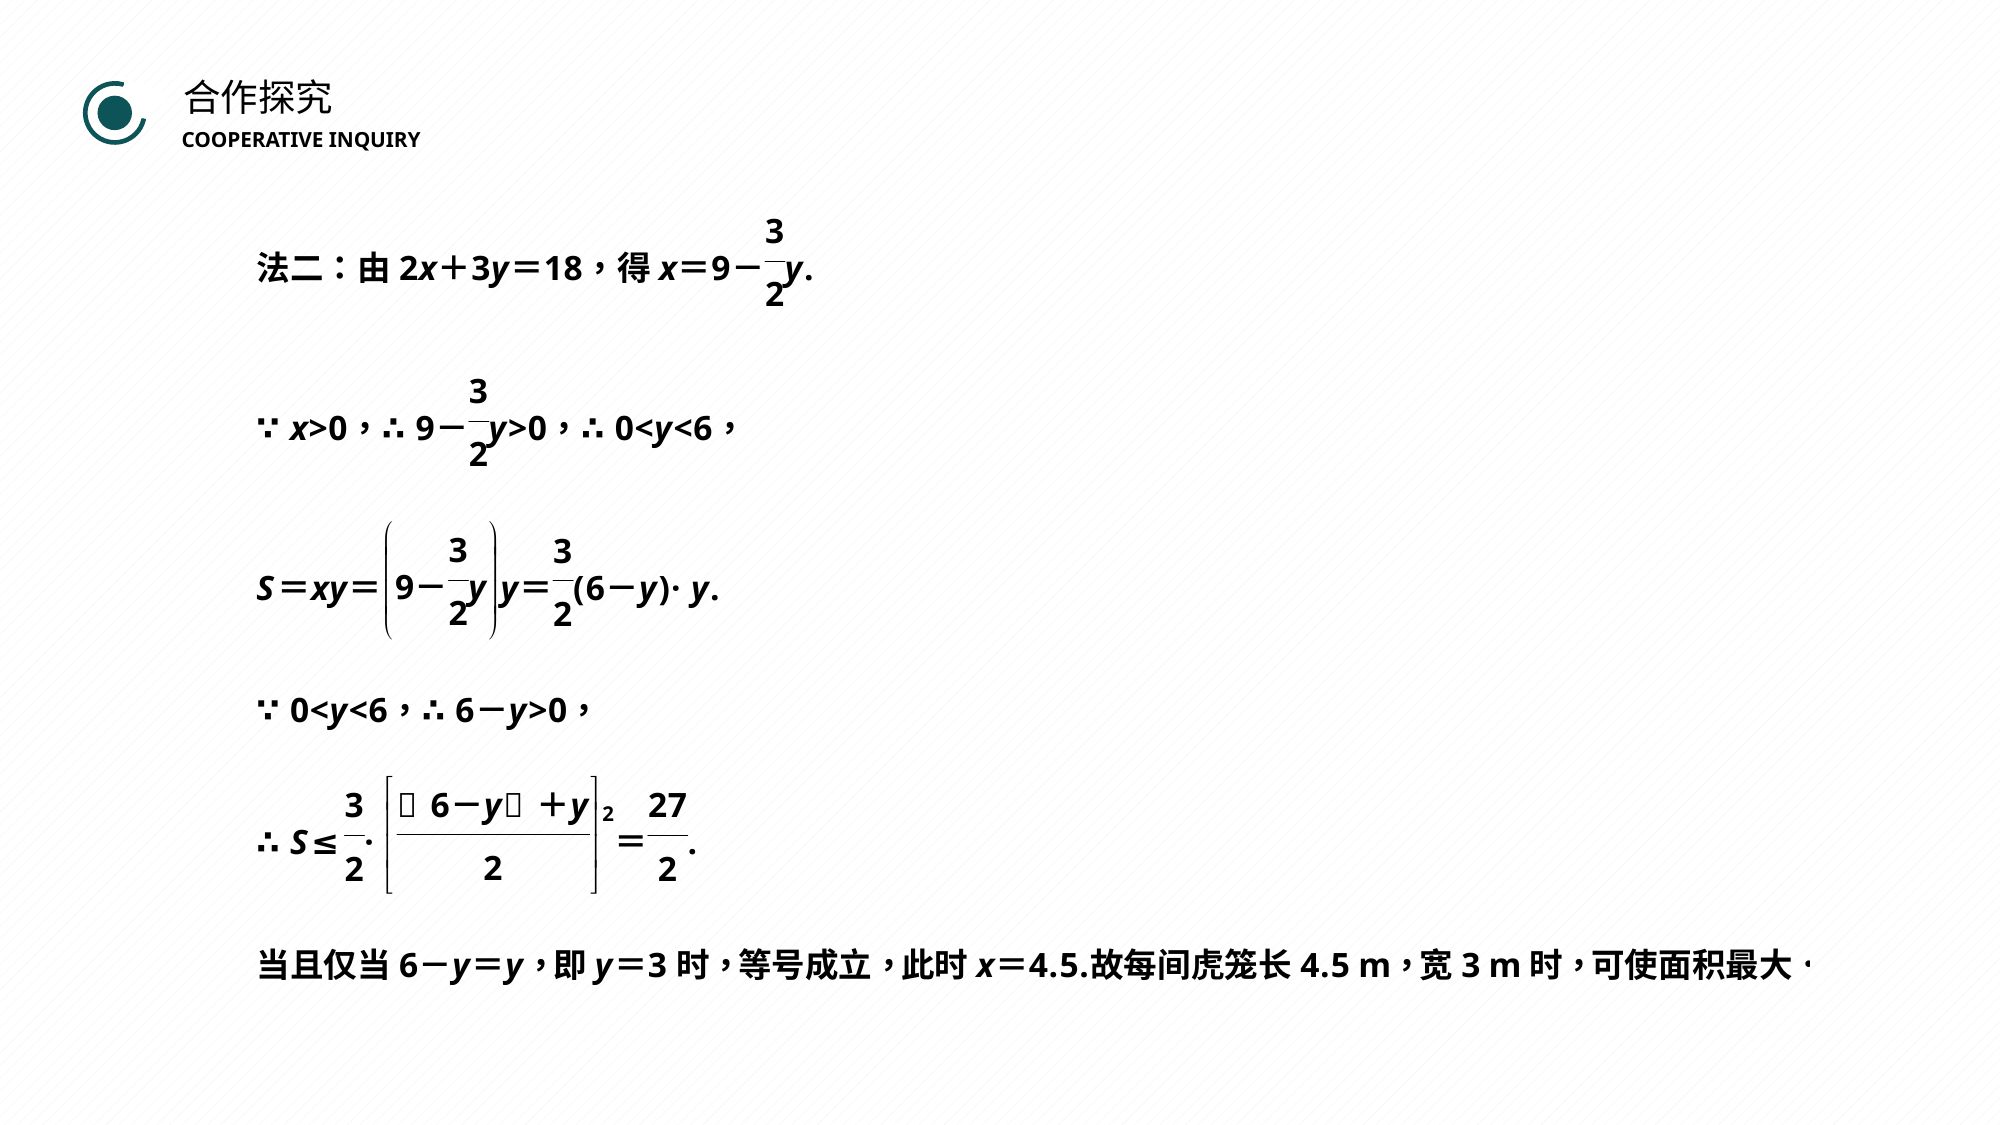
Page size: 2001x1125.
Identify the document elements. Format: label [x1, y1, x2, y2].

text_box [189, 198, 1811, 1125]
text_box [86, 66, 493, 161]
